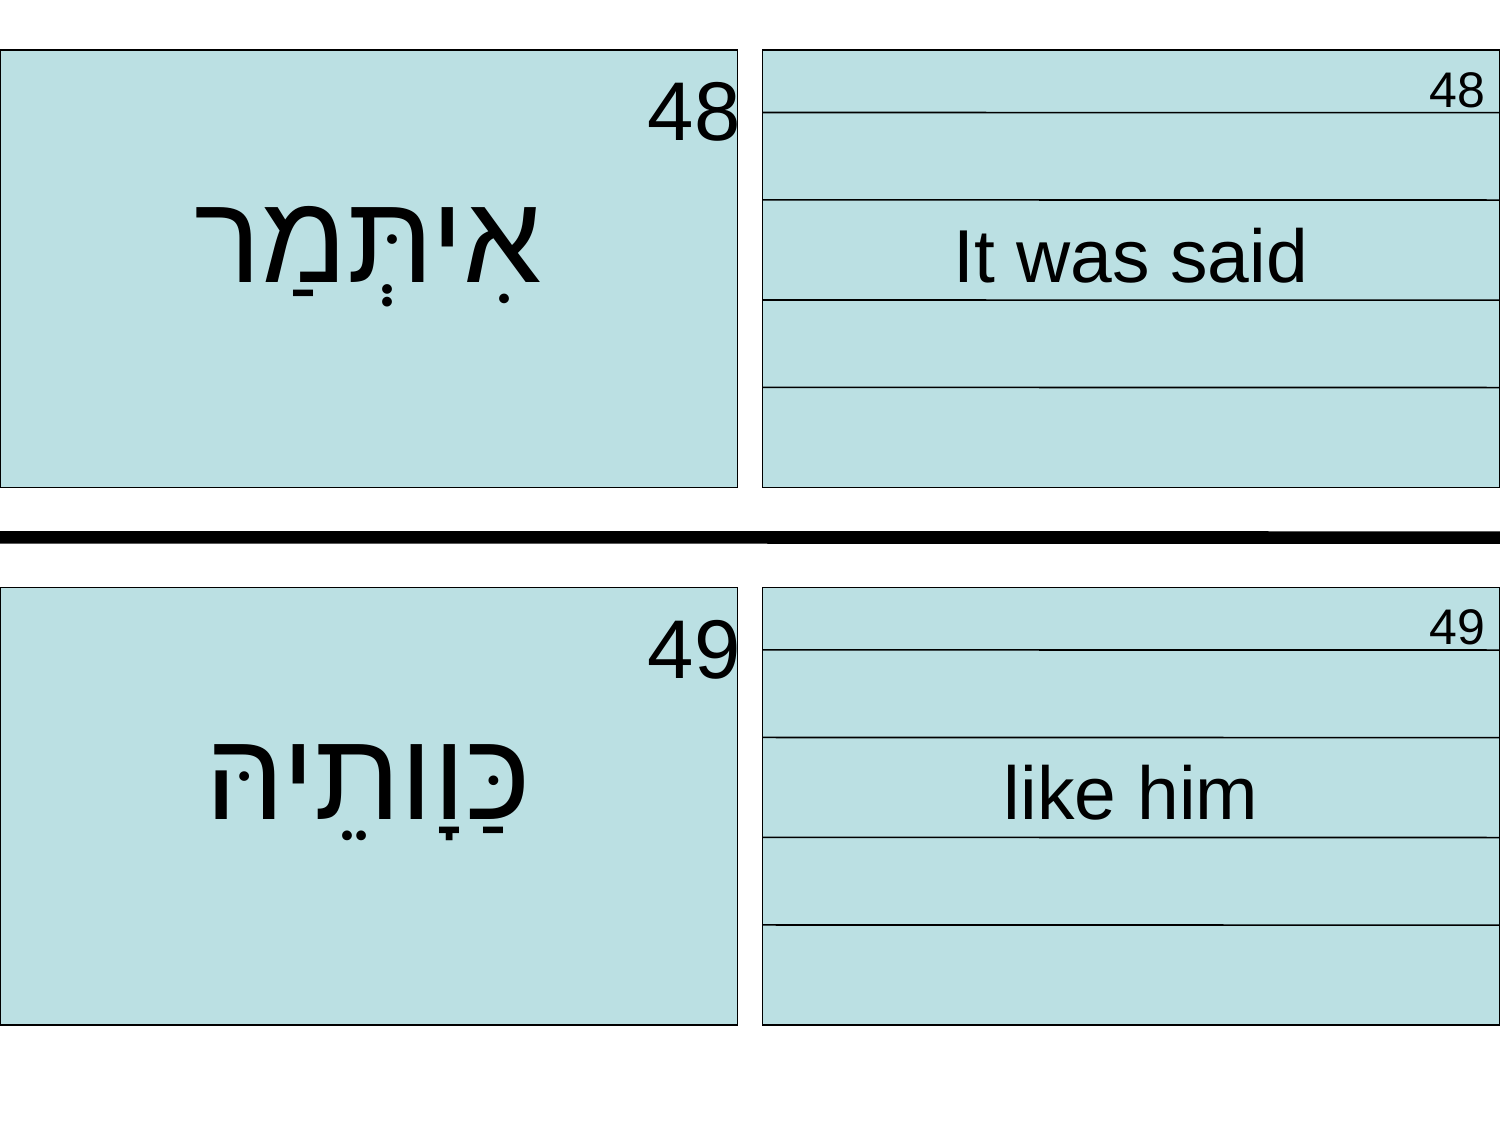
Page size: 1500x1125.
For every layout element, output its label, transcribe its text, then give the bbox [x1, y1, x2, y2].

text_box 48 It was said [762, 388, 1500, 488]
text_box 48 It was said [762, 113, 1500, 300]
text_box 48 It was said [762, 49, 1500, 112]
text_box 49 like him [762, 838, 1500, 1025]
text_box 49 like him [762, 738, 1500, 837]
text_box 49 like him [762, 587, 1500, 737]
text_box 49 כַּוָותֵיהּ [0, 587, 738, 1025]
text_box 48 It was said [762, 301, 1500, 387]
text_box 48 אִיתְּמַר [0, 49, 738, 488]
